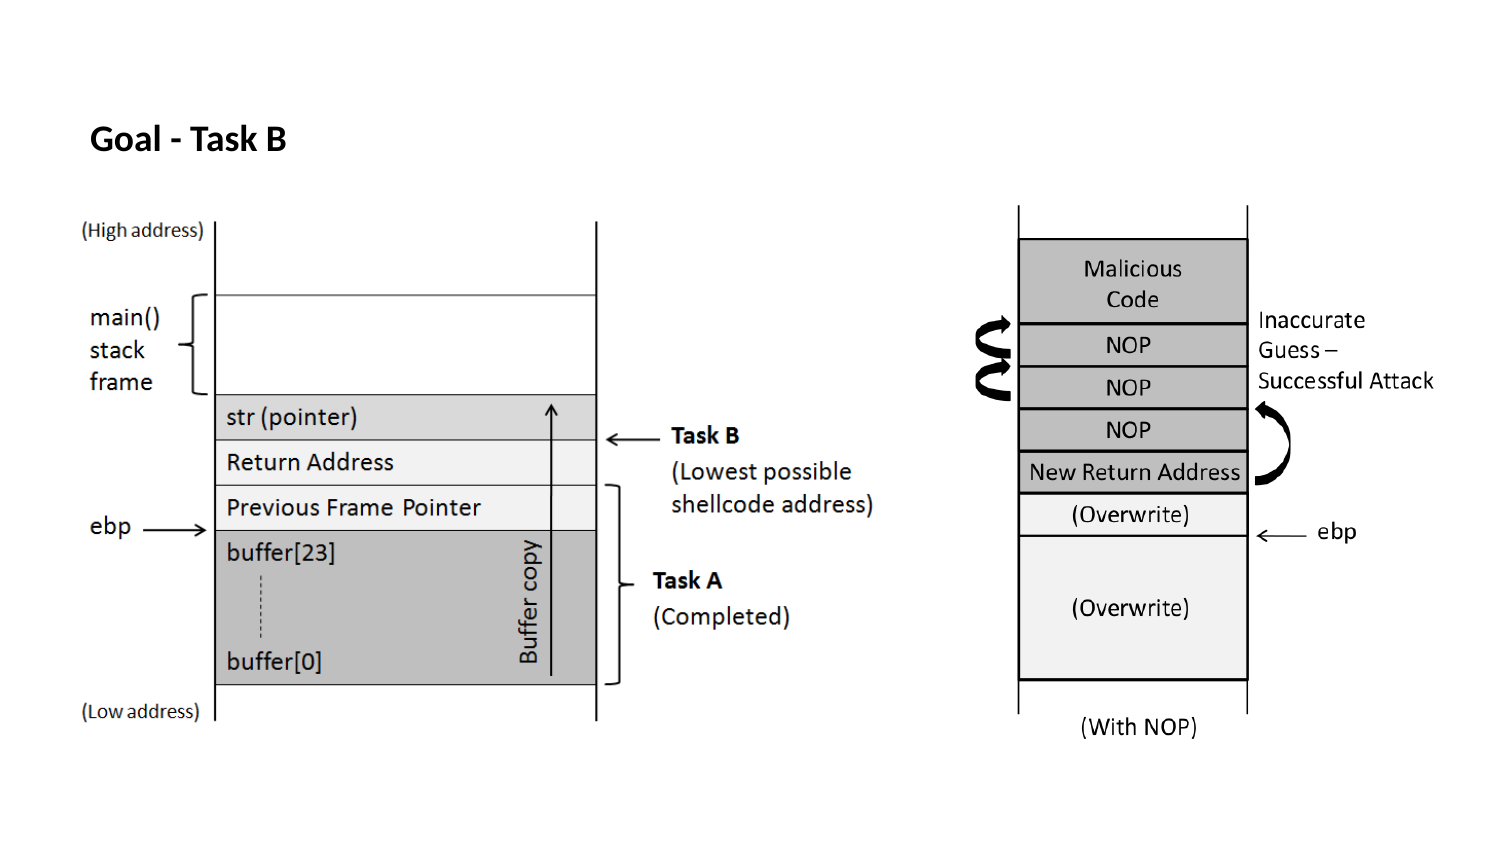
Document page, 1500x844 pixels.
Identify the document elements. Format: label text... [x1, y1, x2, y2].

picture [958, 188, 1440, 766]
title Goal - Task B [75, 33, 1425, 175]
picture [68, 205, 882, 749]
